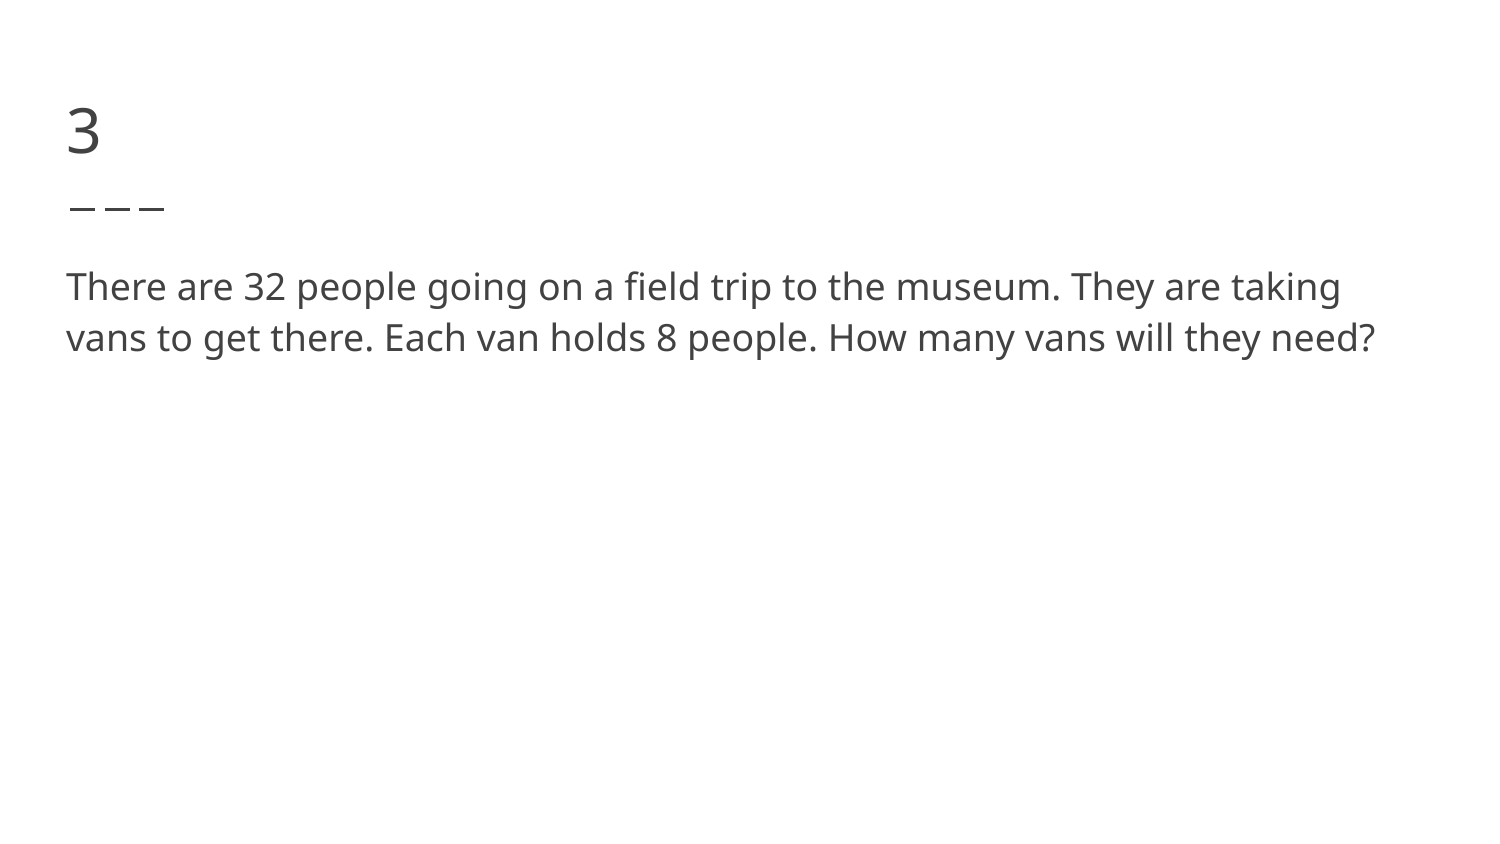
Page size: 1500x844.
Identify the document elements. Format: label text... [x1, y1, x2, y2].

list There are 32 people going on a field trip to the museum. They are taking vans to get there. Each van holds 8 people. How many vans will they need? [51, 240, 1449, 750]
title 3 [51, 61, 1449, 182]
